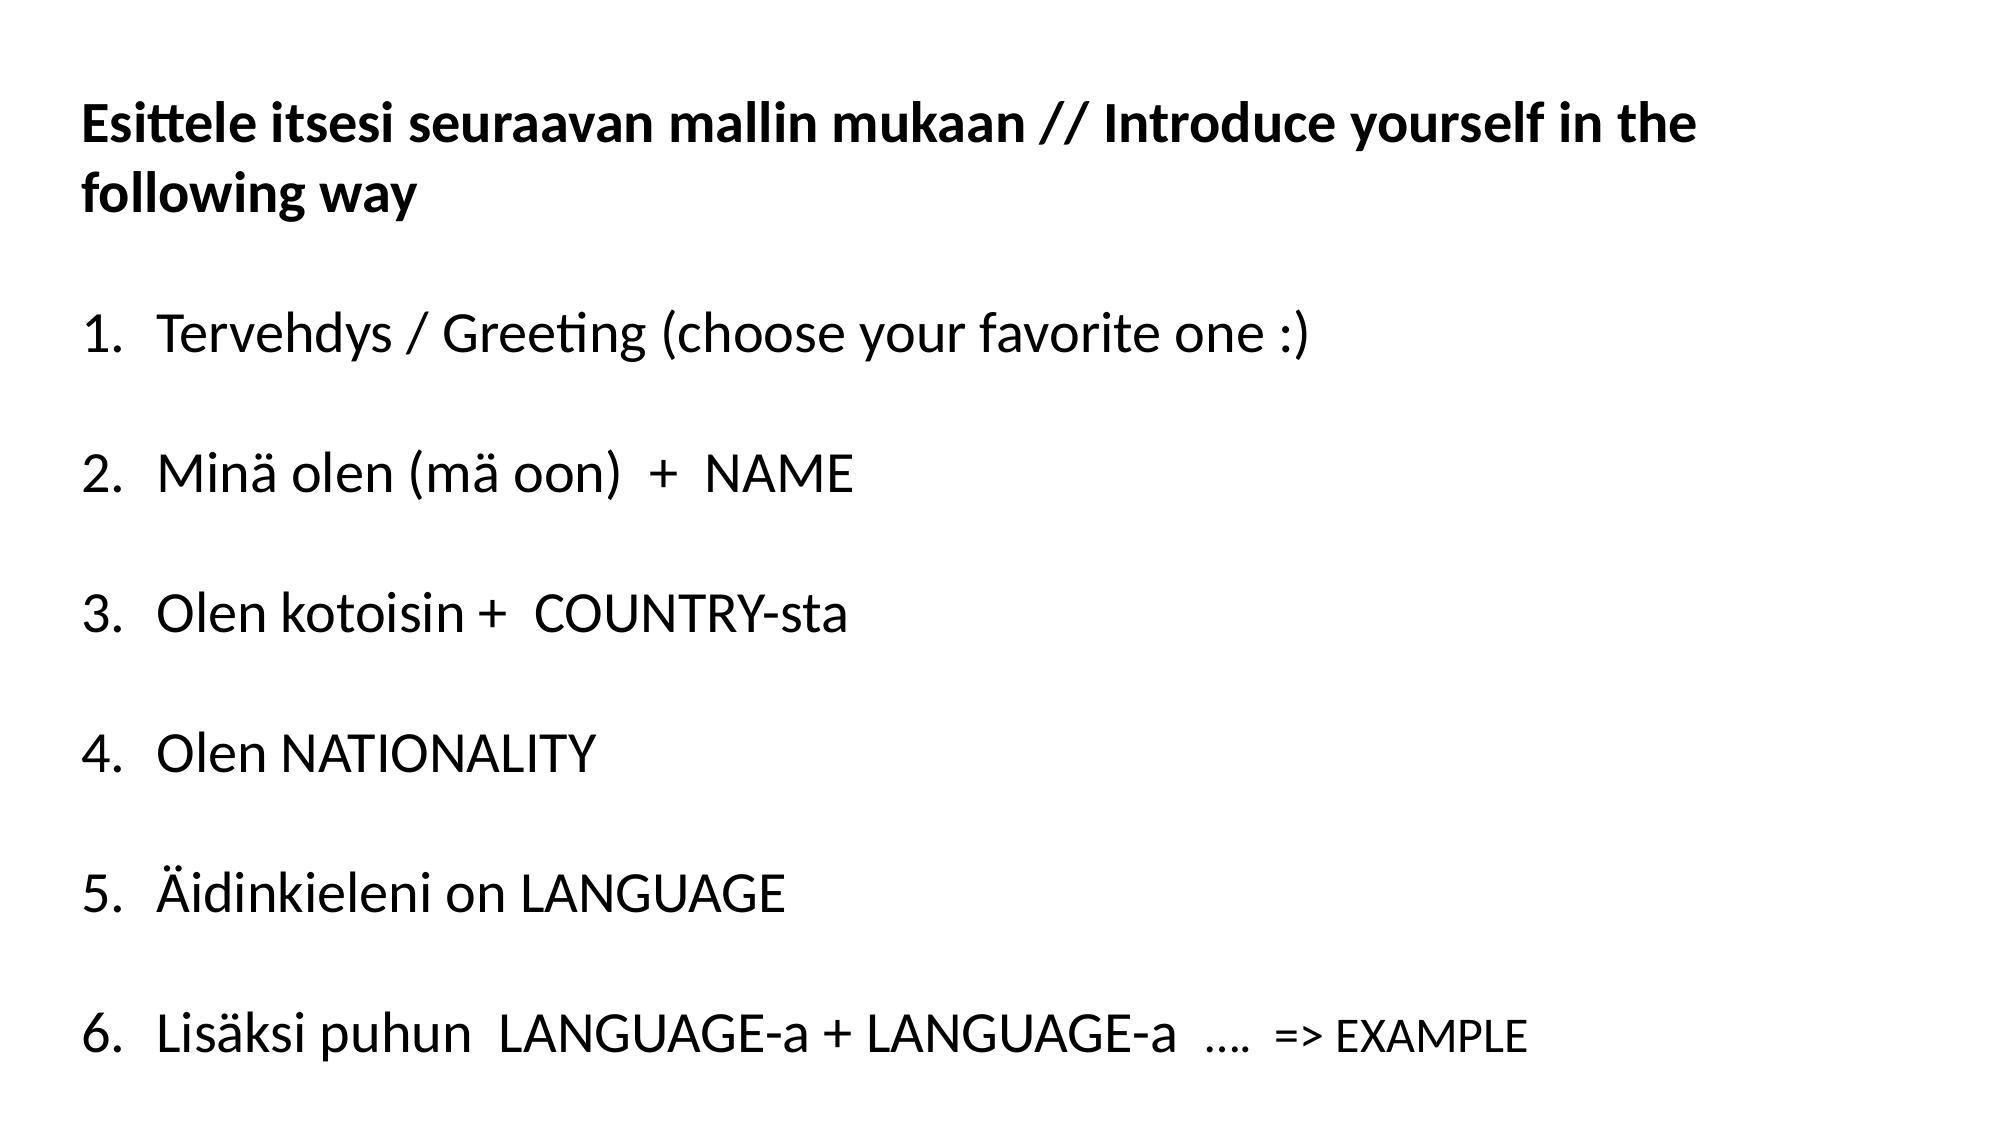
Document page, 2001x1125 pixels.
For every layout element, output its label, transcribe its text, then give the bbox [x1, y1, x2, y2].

text_box Esittele itsesi seuraavan mallin mukaan // Introduce yourself in the following way Tervehdys / Greeting (choose your favorite one :) Minä olen (mä oon) + NAME Olen kotoisin + COUNTRY-sta Olen NATIONALITY Äidinkieleni on LANGUAGE Lisäksi puhun LANGUAGE-a + LANGUAGE-a …. => EXAMPLE [66, 77, 1850, 1072]
